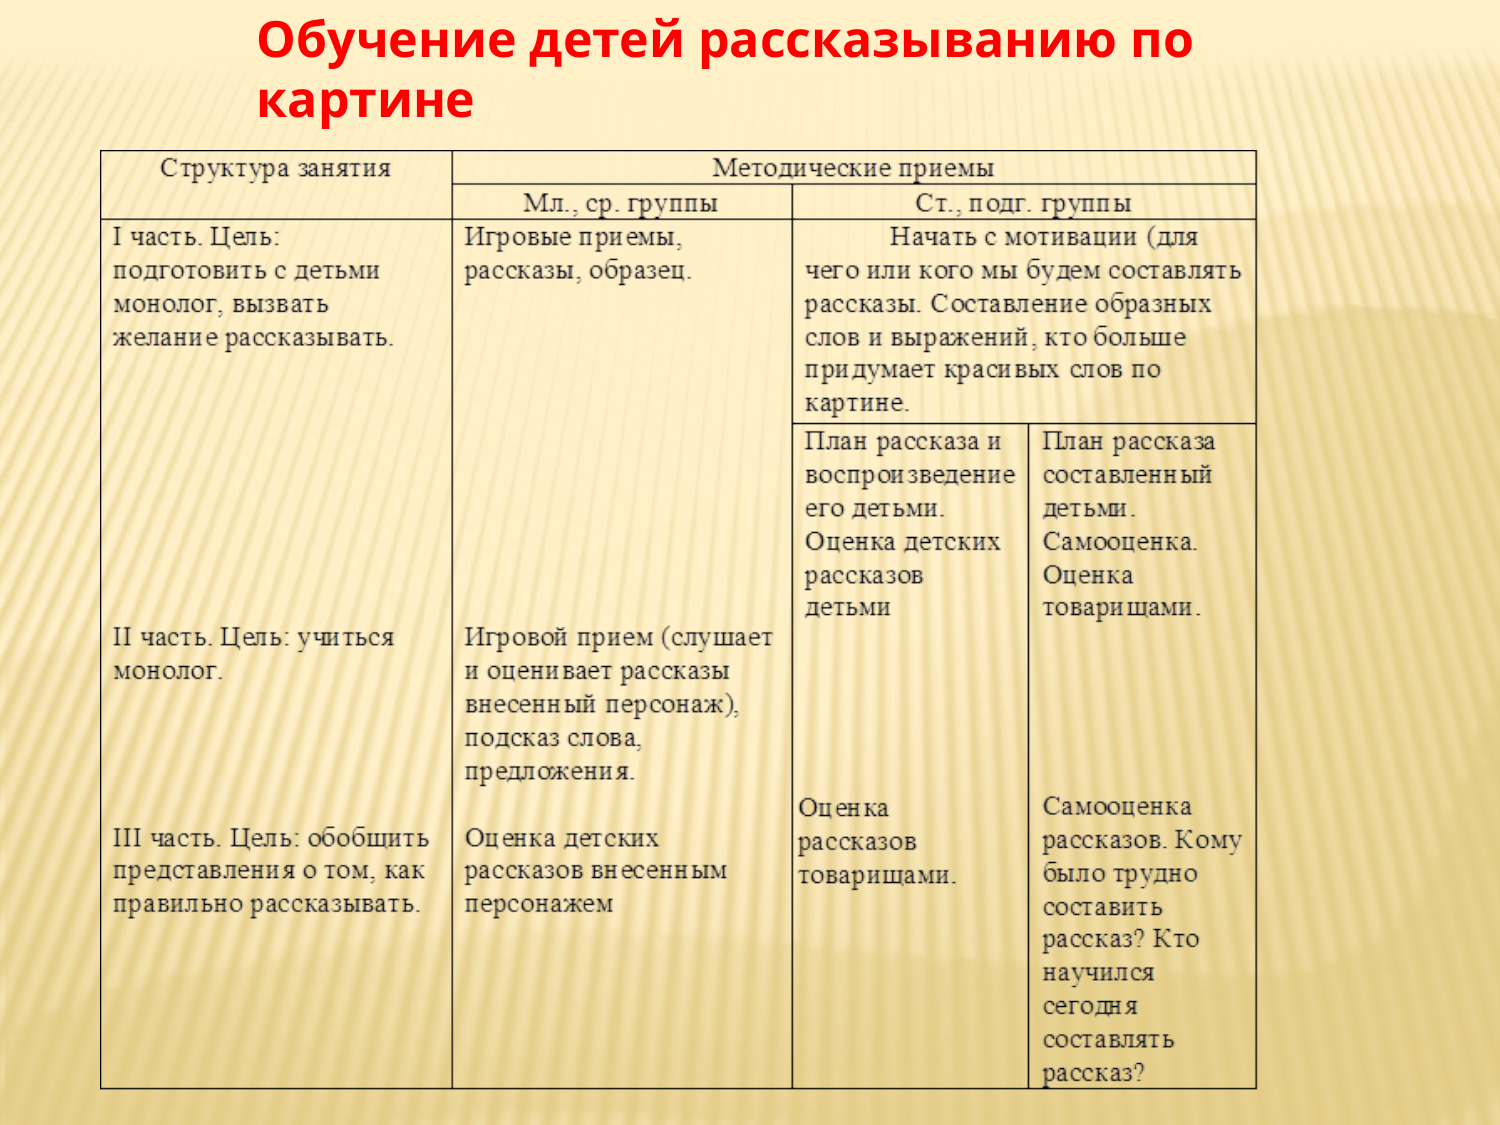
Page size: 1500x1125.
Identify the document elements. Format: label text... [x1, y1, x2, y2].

picture [100, 150, 1341, 1125]
text_box Обучение детей рассказыванию по картине [242, 0, 1424, 135]
